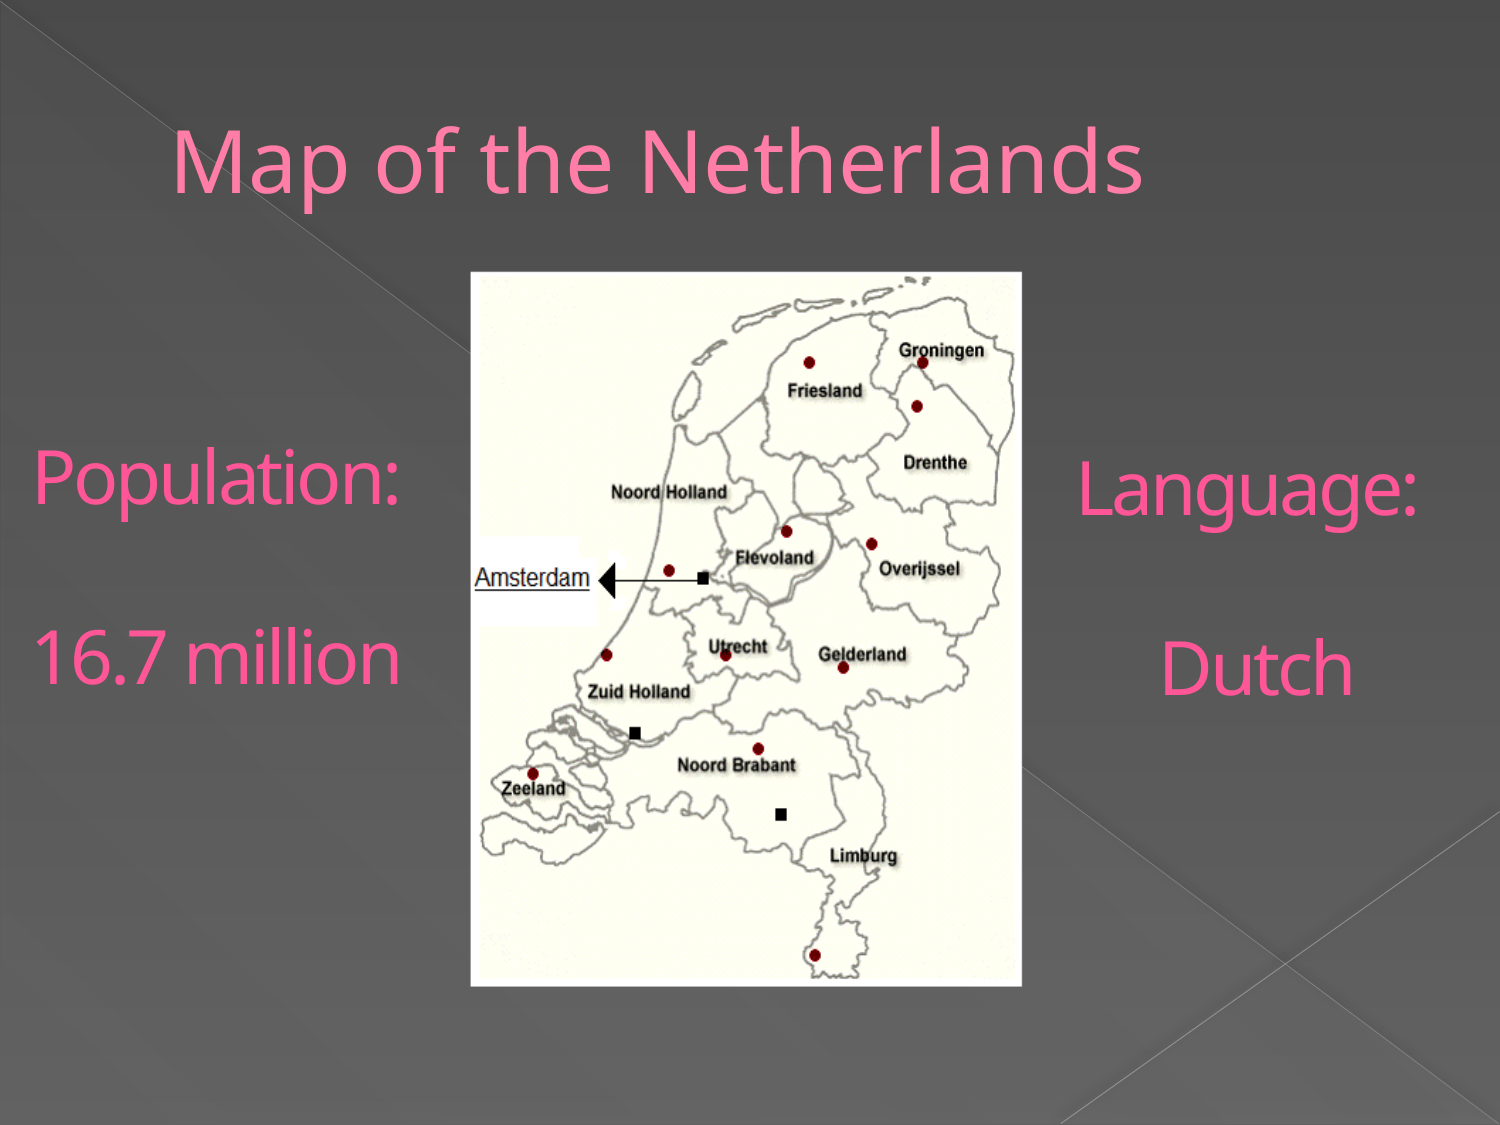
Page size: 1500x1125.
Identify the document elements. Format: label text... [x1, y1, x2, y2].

text_box Language: Dutch [1031, 433, 1465, 719]
picture [468, 269, 1025, 991]
text_box Population: 16.7 million [0, 421, 434, 707]
title Map of the Netherlands [75, 43, 1425, 274]
